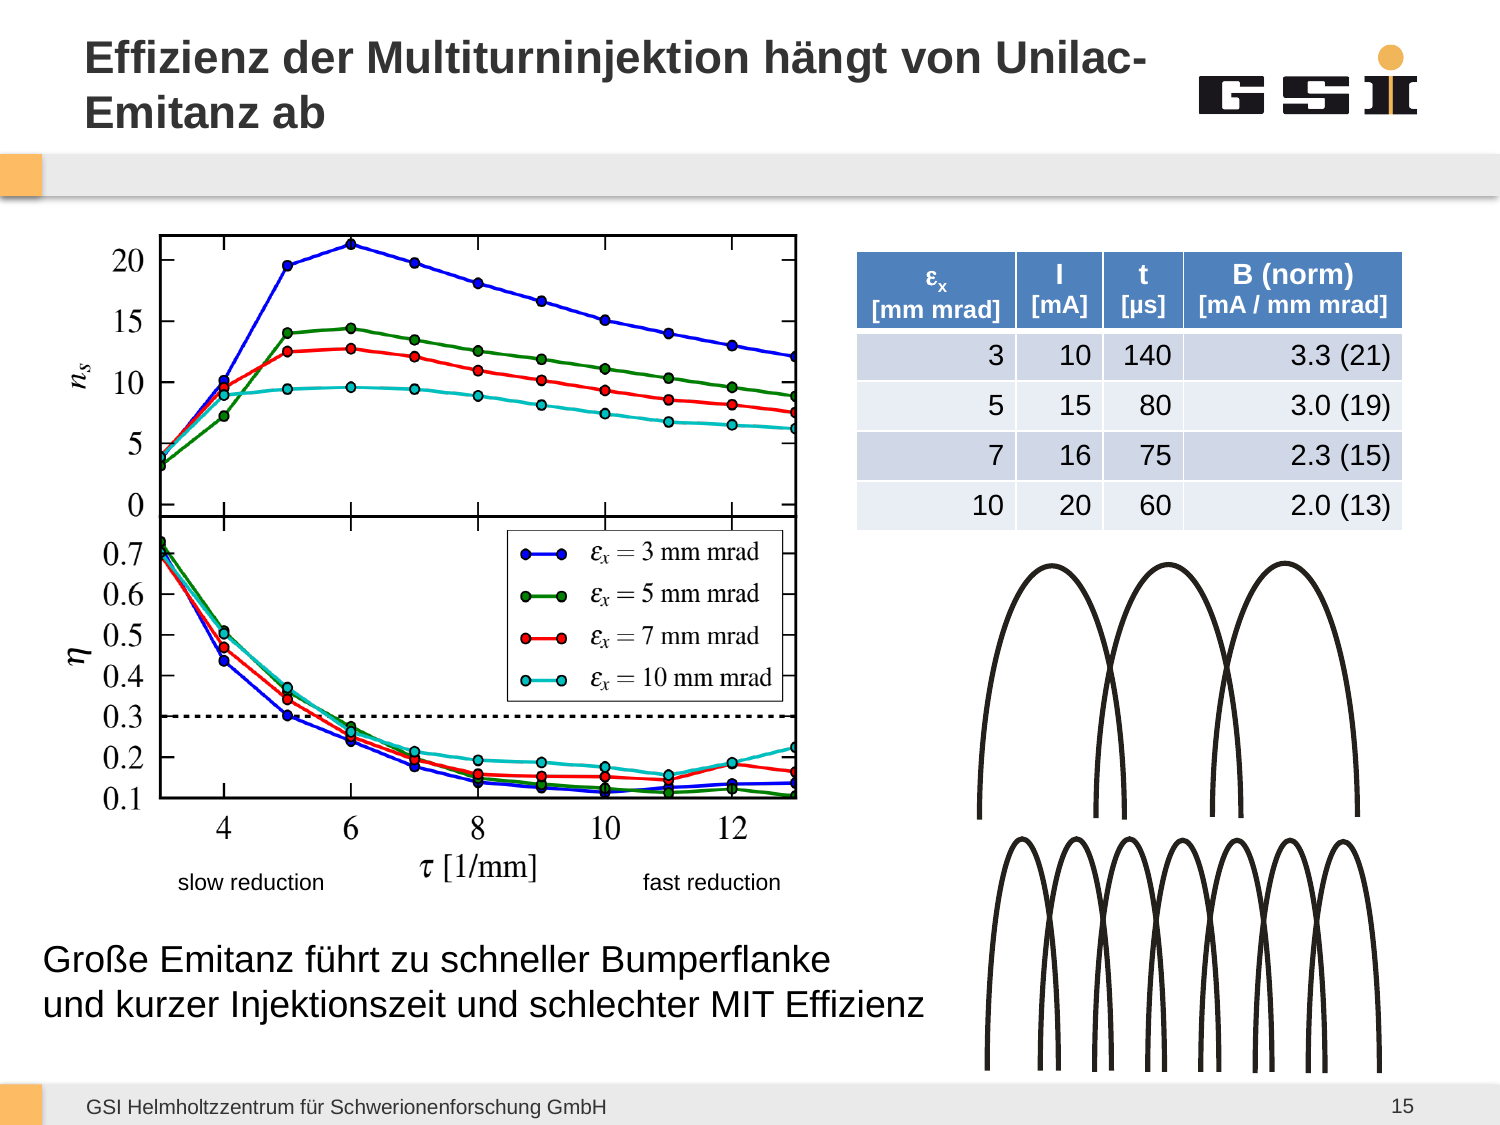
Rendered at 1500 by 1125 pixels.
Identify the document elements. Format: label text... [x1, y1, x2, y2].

table_cell 3.3 (21) [1184, 334, 1402, 380]
title Effizienz der Multiturninjektion hängt von Unilac-Emitanz ab [69, 16, 1198, 146]
table_cell 10 [1017, 334, 1102, 380]
table_header t [µs] [1104, 252, 1183, 328]
table_cell 16 [1017, 432, 1102, 480]
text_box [41, 200, 834, 904]
picture [1198, 42, 1419, 117]
table_cell 5 [857, 382, 1015, 430]
table_cell 3 [857, 334, 1015, 380]
table_cell 15 [1017, 382, 1102, 430]
table_cell 3.0 (19) [1184, 382, 1402, 430]
table_header I [mA] [1017, 252, 1102, 328]
table_cell 60 [1104, 482, 1183, 530]
table_cell 75 [1104, 432, 1183, 480]
table_cell 20 [1017, 482, 1102, 530]
table_header B (norm) [mA / mm mrad] [1184, 252, 1402, 328]
table_cell 2.0 (13) [1184, 482, 1402, 530]
table_cell 7 [857, 432, 1015, 480]
slide_number 15 [1306, 1074, 1429, 1125]
table_cell 80 [1104, 382, 1183, 430]
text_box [975, 559, 1385, 1076]
table_cell 2.3 (15) [1184, 432, 1402, 480]
table_header ex [mm mrad] [857, 252, 1015, 328]
table_cell 10 [857, 482, 1015, 530]
table_cell 140 [1104, 334, 1183, 380]
text_box Große Emitanz führt zu schneller Bumperflanke und kurzer Injektionszeit und schlechter MIT Effizienz [27, 927, 941, 1033]
